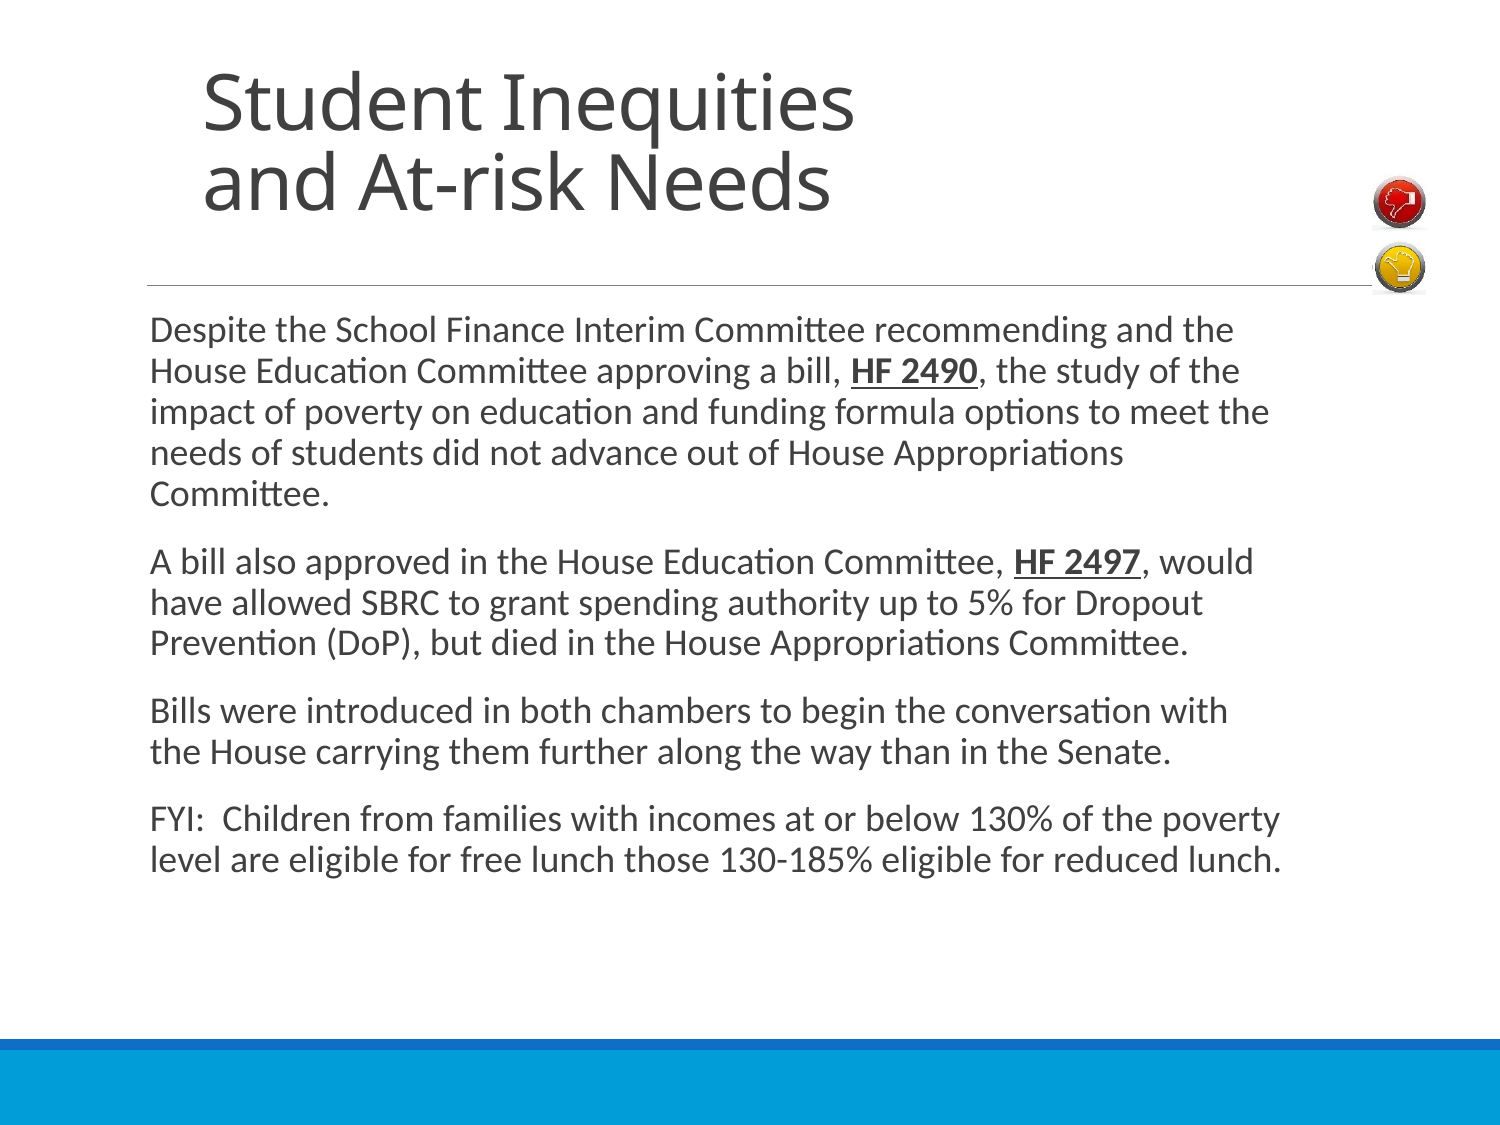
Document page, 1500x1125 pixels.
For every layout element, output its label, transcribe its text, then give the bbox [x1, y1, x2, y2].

picture [1371, 239, 1427, 296]
title Student Inequities and At-risk Needs [187, 55, 1023, 234]
list Despite the School Finance Interim Committee recommending and the House Education Committee approving a bill, HF 2490, the study of the impact of poverty on education and funding formula options to meet the needs of students did not advance out of House Appropriations Committee. A bill also approved in the House Education Committee, HF 2497, would have allowed SBRC to grant spending authority up to 5% for Dropout Prevention (DoP), but died in the House Appropriations Committee. Bills were introduced in both chambers to begin the conversation with the House carrying them further along the way than in the Senate. FYI: Children from families with incomes at or below 130% of the poverty level are eligible for free lunch those 130-185% eligible for reduced lunch. [135, 302, 1288, 963]
picture [1371, 173, 1428, 235]
